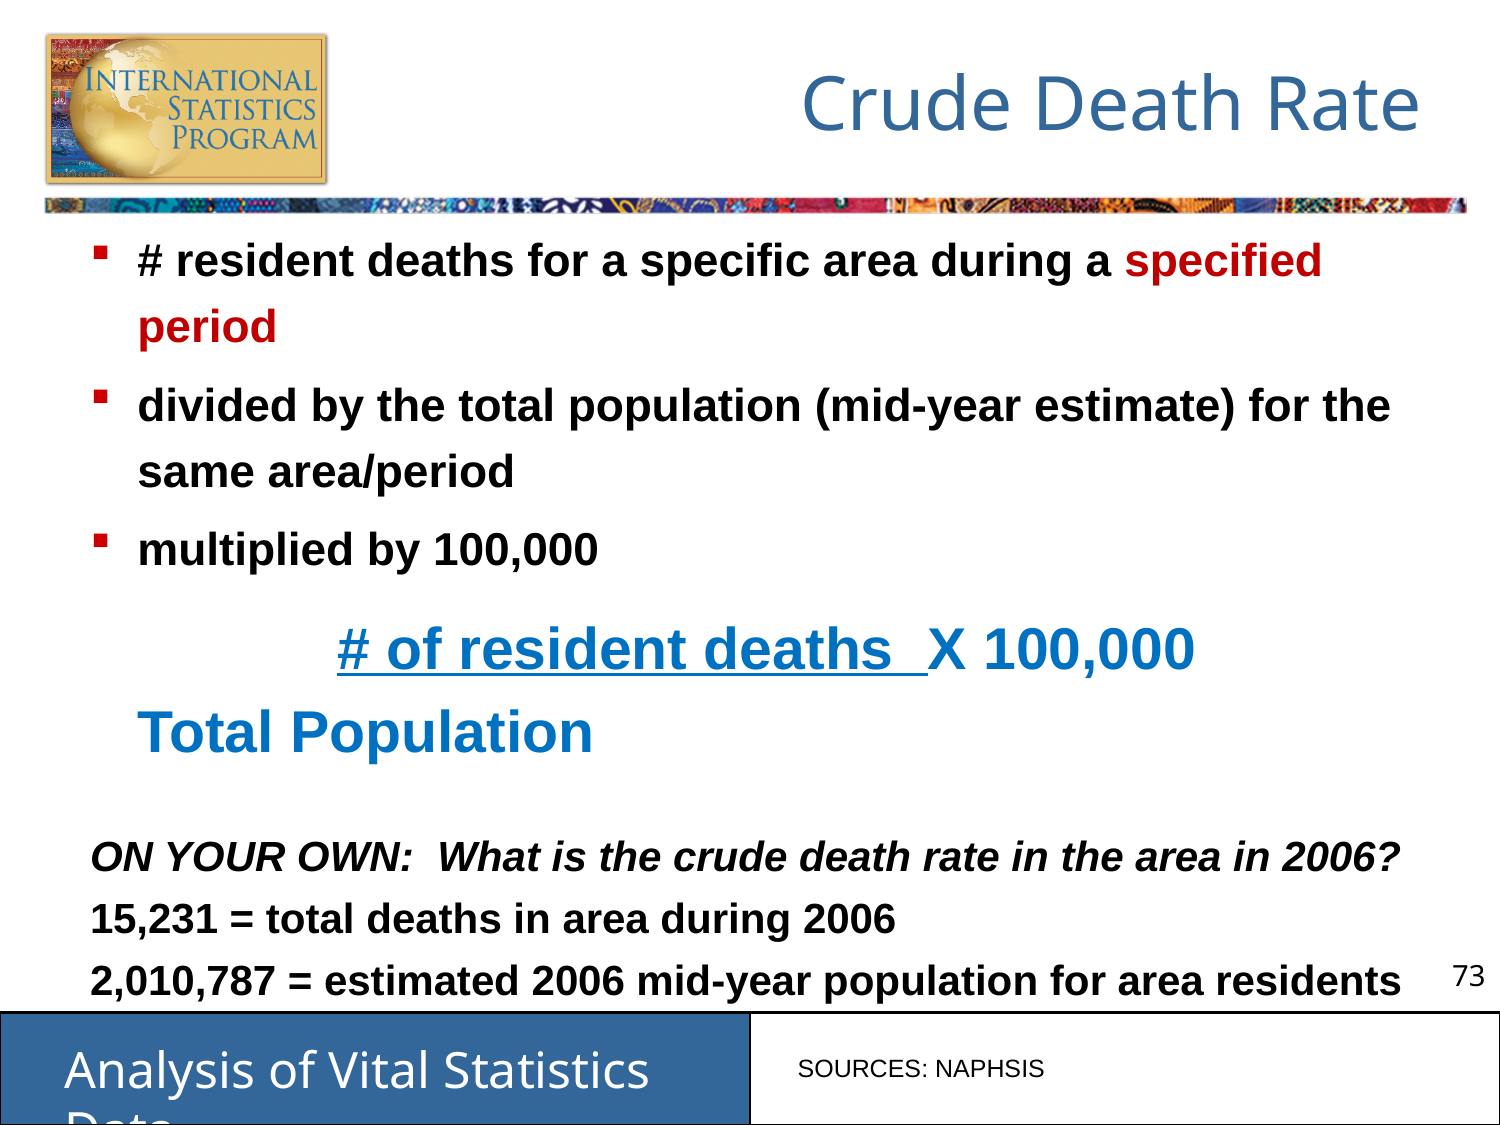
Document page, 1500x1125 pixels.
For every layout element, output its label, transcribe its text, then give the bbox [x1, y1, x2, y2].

title Crude Death Rate [62, 37, 1438, 175]
picture [73, 1116, 92, 1124]
list # resident deaths for a specific area during a specified period divided by the total population (mid-year estimate) for the same area/period multiplied by 100,000 # of resident deaths X 100,000 Total Population ON YOUR OWN: What is the crude death rate in the area in 2006? 15,231 = total deaths in area during 2006 2,010,787 = estimated 2006 mid-year population for area residents [75, 212, 1475, 1013]
picture [37, 24, 1481, 219]
text_box SOURCES: NAPHSIS [782, 1045, 1061, 1090]
picture [160, 204, 169, 212]
picture [1, 1014, 749, 1124]
